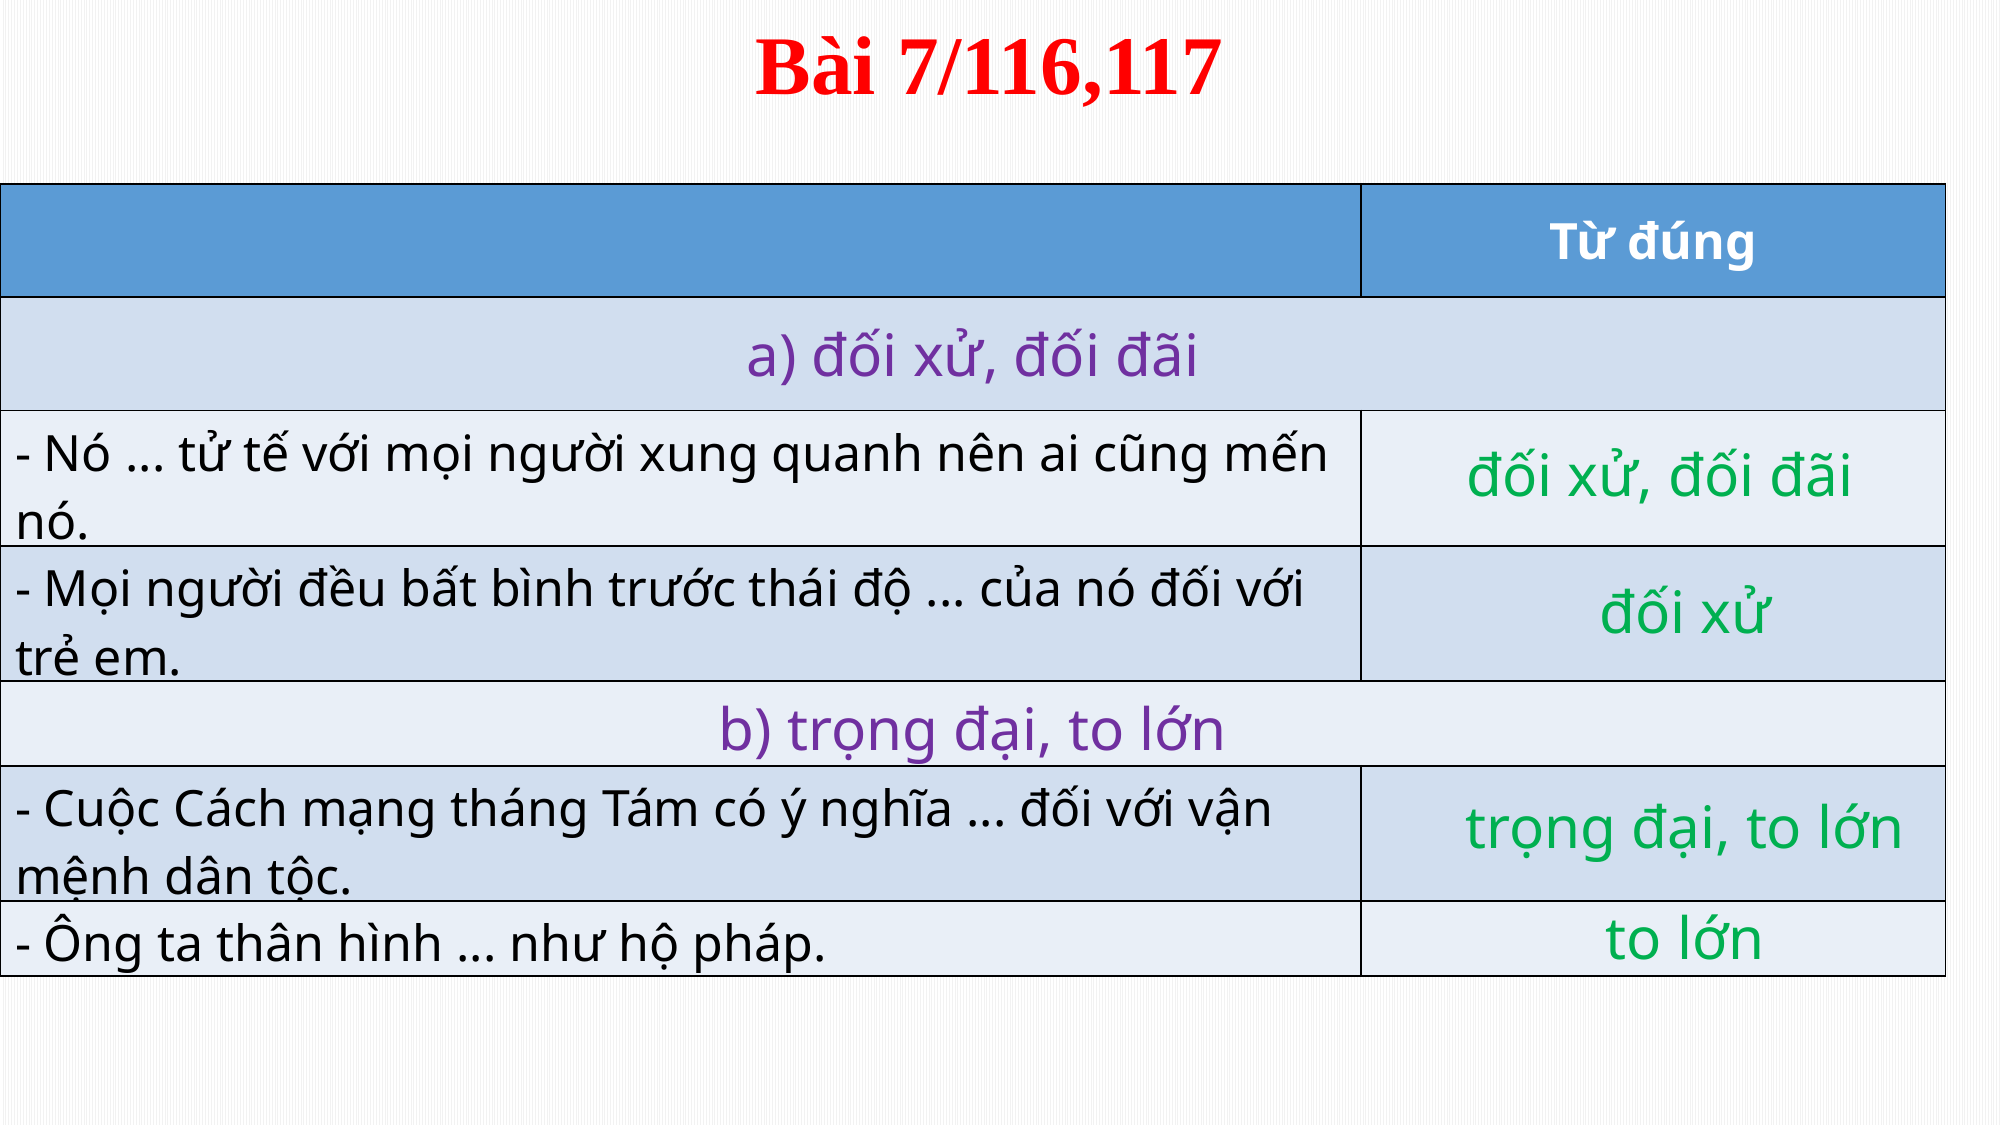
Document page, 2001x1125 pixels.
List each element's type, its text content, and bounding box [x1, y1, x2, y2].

table_cell a) đối xử, đối đãi [1, 298, 1945, 410]
table_header [1, 185, 1360, 296]
table_cell [1924, 902, 1945, 975]
table_cell [1362, 902, 1446, 975]
text_box Bài 7/116,117 [460, 4, 1520, 119]
table_cell - Nó ... tử tế với mọi người xung quanh nên ai cũng mến nó. [1, 411, 1360, 545]
table_cell [1362, 547, 1945, 680]
text_box trọng đại, to lớn [1446, 783, 1924, 868]
table_cell - Cuộc Cách mạng tháng Tám có ý nghĩa ... đối với vận mệnh dân tộc. [1, 767, 1360, 900]
table_cell - Mọi người đều bất bình trước thái độ ... của nó đối với trẻ em. [1, 547, 1360, 680]
text_box đối xử [1446, 567, 1924, 653]
table_header Từ đúng [1362, 185, 1945, 296]
text_box đối xử, đối đãi [1421, 430, 1899, 516]
table_cell [1362, 411, 1945, 545]
table_cell - Ông ta thân hình ... như hộ pháp. [1, 902, 1360, 975]
text_box to lớn [1446, 893, 1924, 979]
table_cell b) trọng đại, to lớn [1, 682, 1945, 765]
table_cell [1362, 767, 1945, 900]
